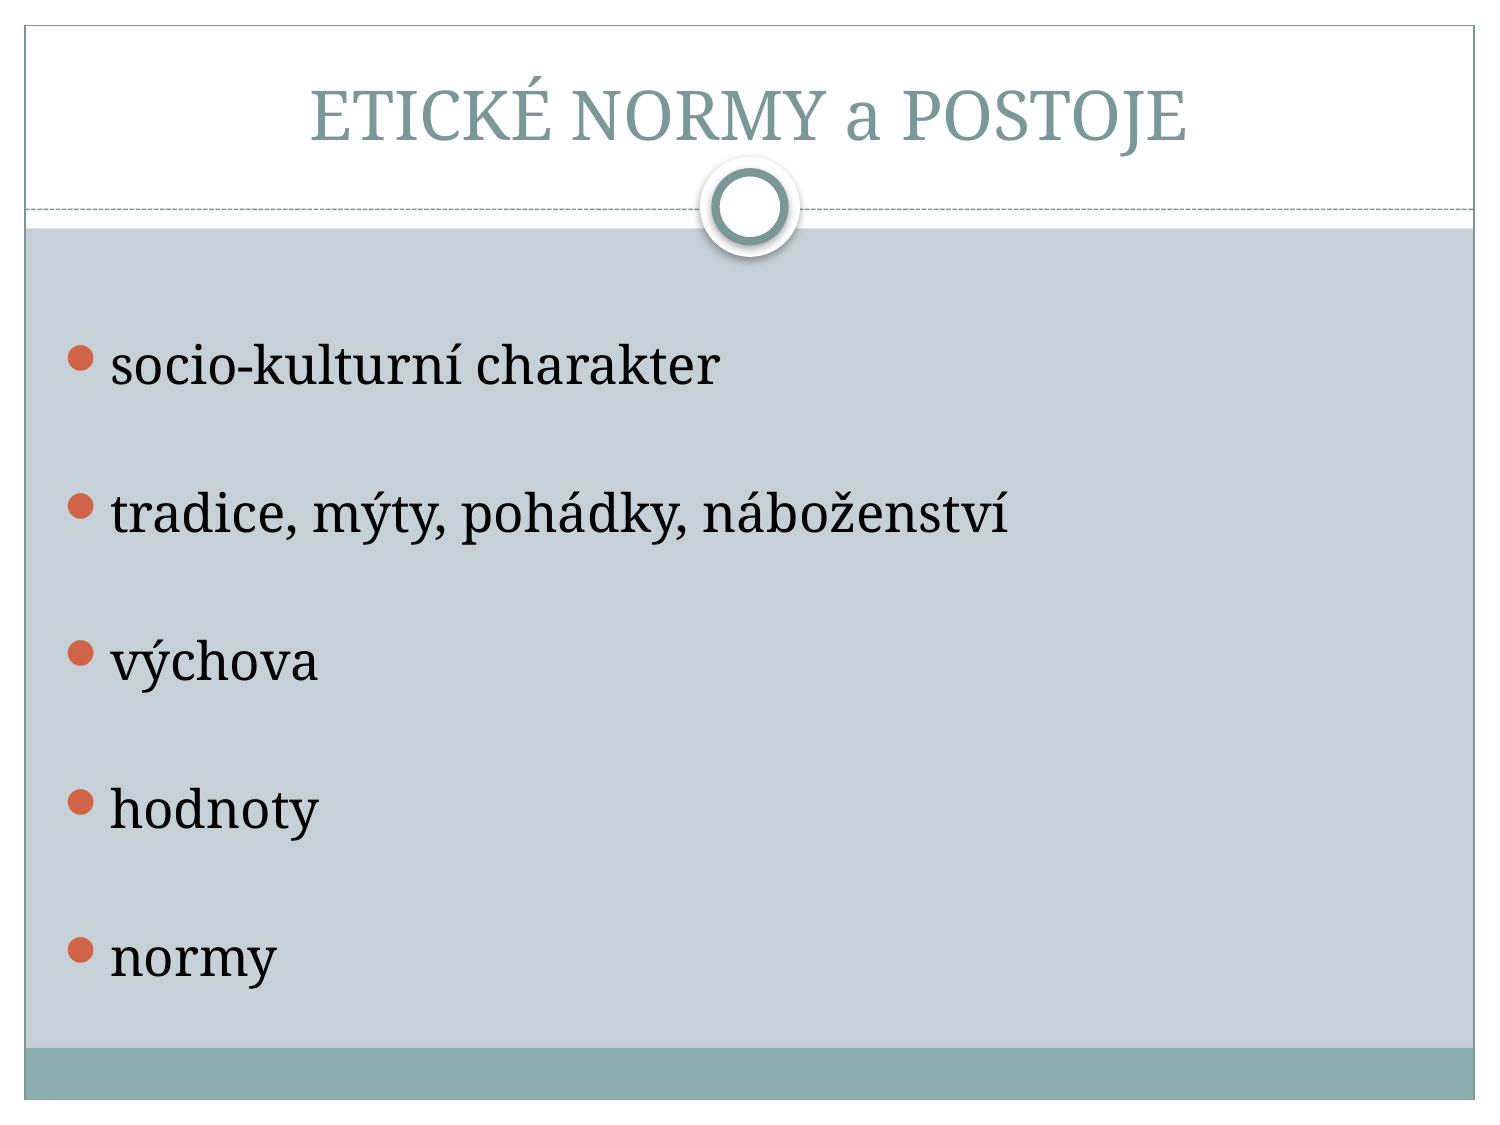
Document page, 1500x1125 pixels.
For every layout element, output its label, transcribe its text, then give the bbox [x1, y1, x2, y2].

title ETICKÉ NORMY a POSTOJE [49, 37, 1450, 162]
list socio-kulturní charakter tradice, mýty, pohádky, náboženství výchova hodnoty normy [49, 250, 1445, 1001]
